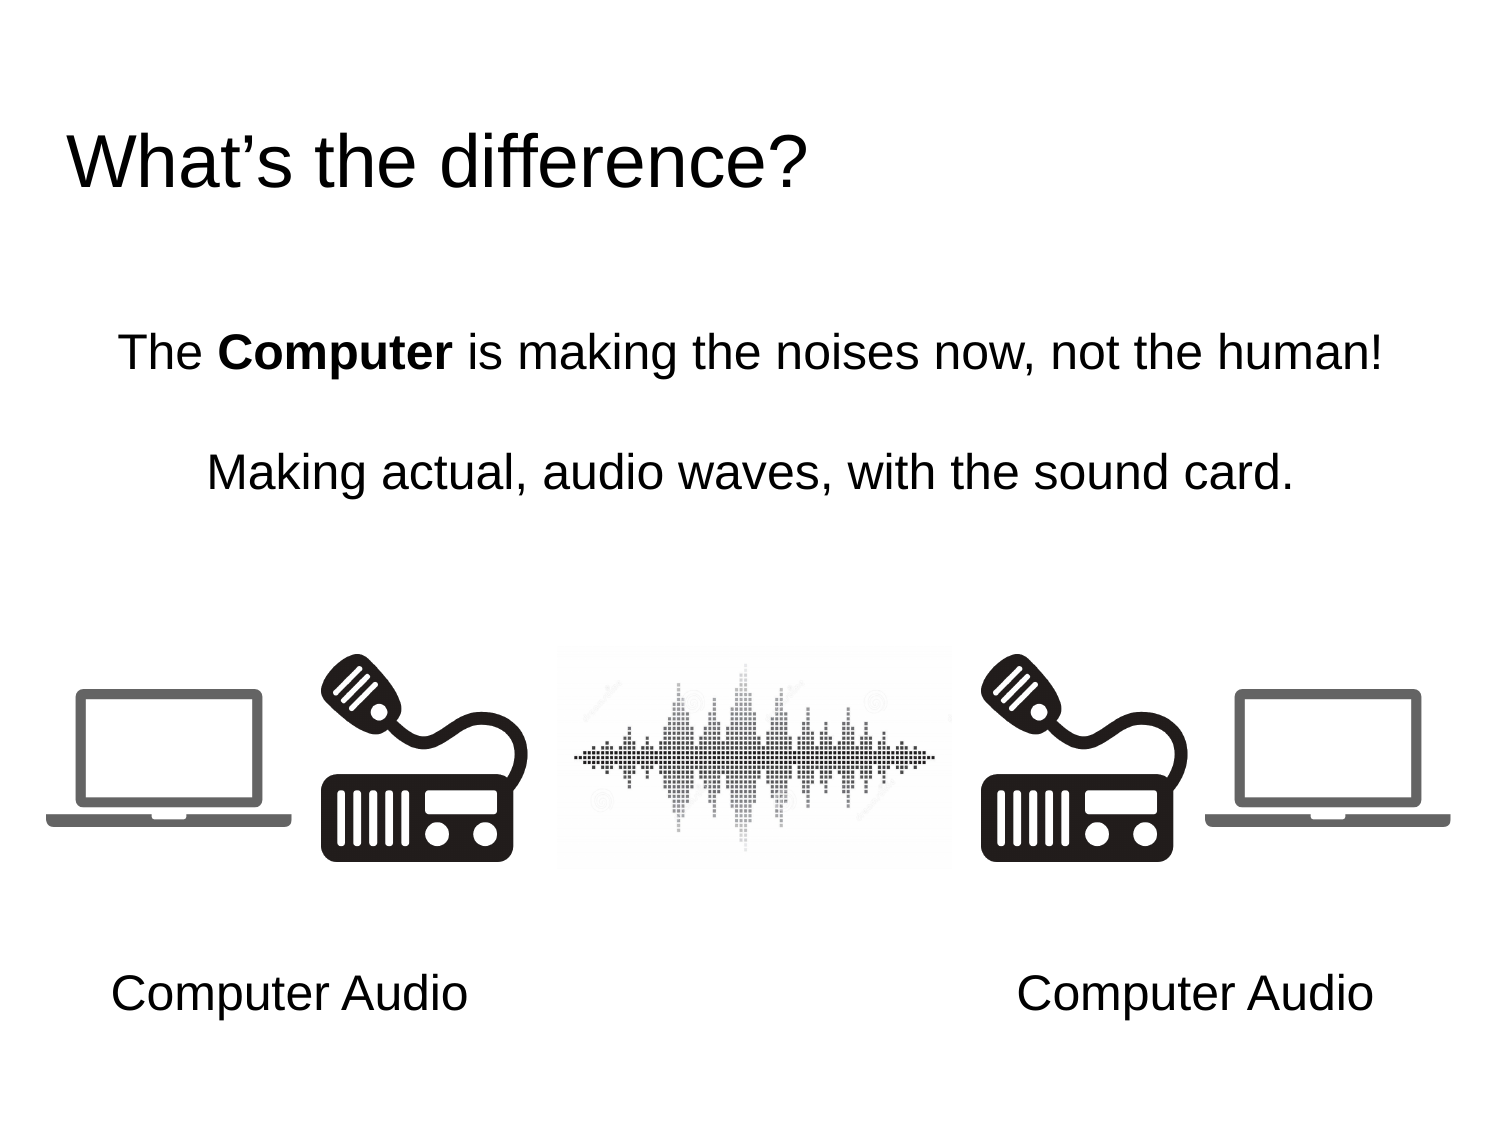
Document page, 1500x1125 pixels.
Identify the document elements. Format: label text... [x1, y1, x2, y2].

title What’s the difference? [51, 97, 1449, 223]
text_box Computer Audio [1001, 944, 1451, 1057]
picture [557, 646, 953, 869]
picture [981, 654, 1189, 862]
picture [1205, 634, 1451, 881]
picture [46, 634, 292, 881]
picture [320, 654, 529, 862]
text_box Computer Audio [95, 944, 545, 1057]
text_box The Computer is making the noises now, not the human! Making actual, audio waves, with the sound card. [51, 304, 1451, 550]
